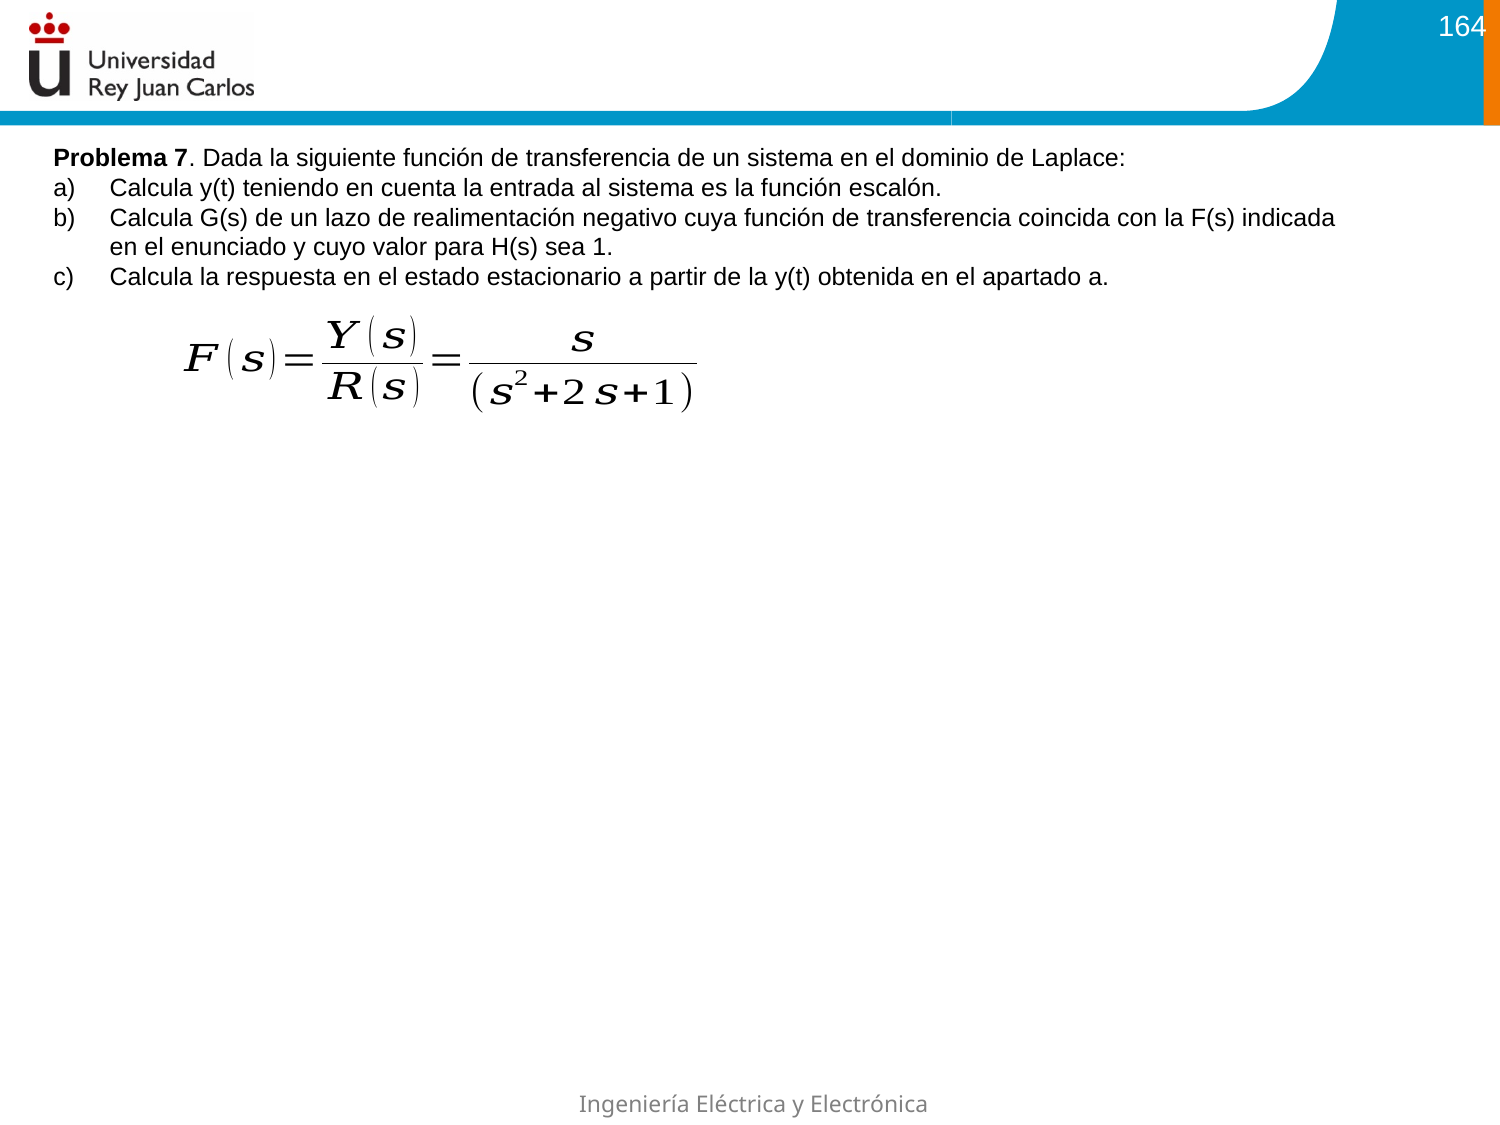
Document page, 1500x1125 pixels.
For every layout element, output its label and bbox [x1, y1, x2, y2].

text_box [38, 133, 1387, 299]
text_box [1423, 0, 1500, 75]
picture [29, 12, 254, 101]
